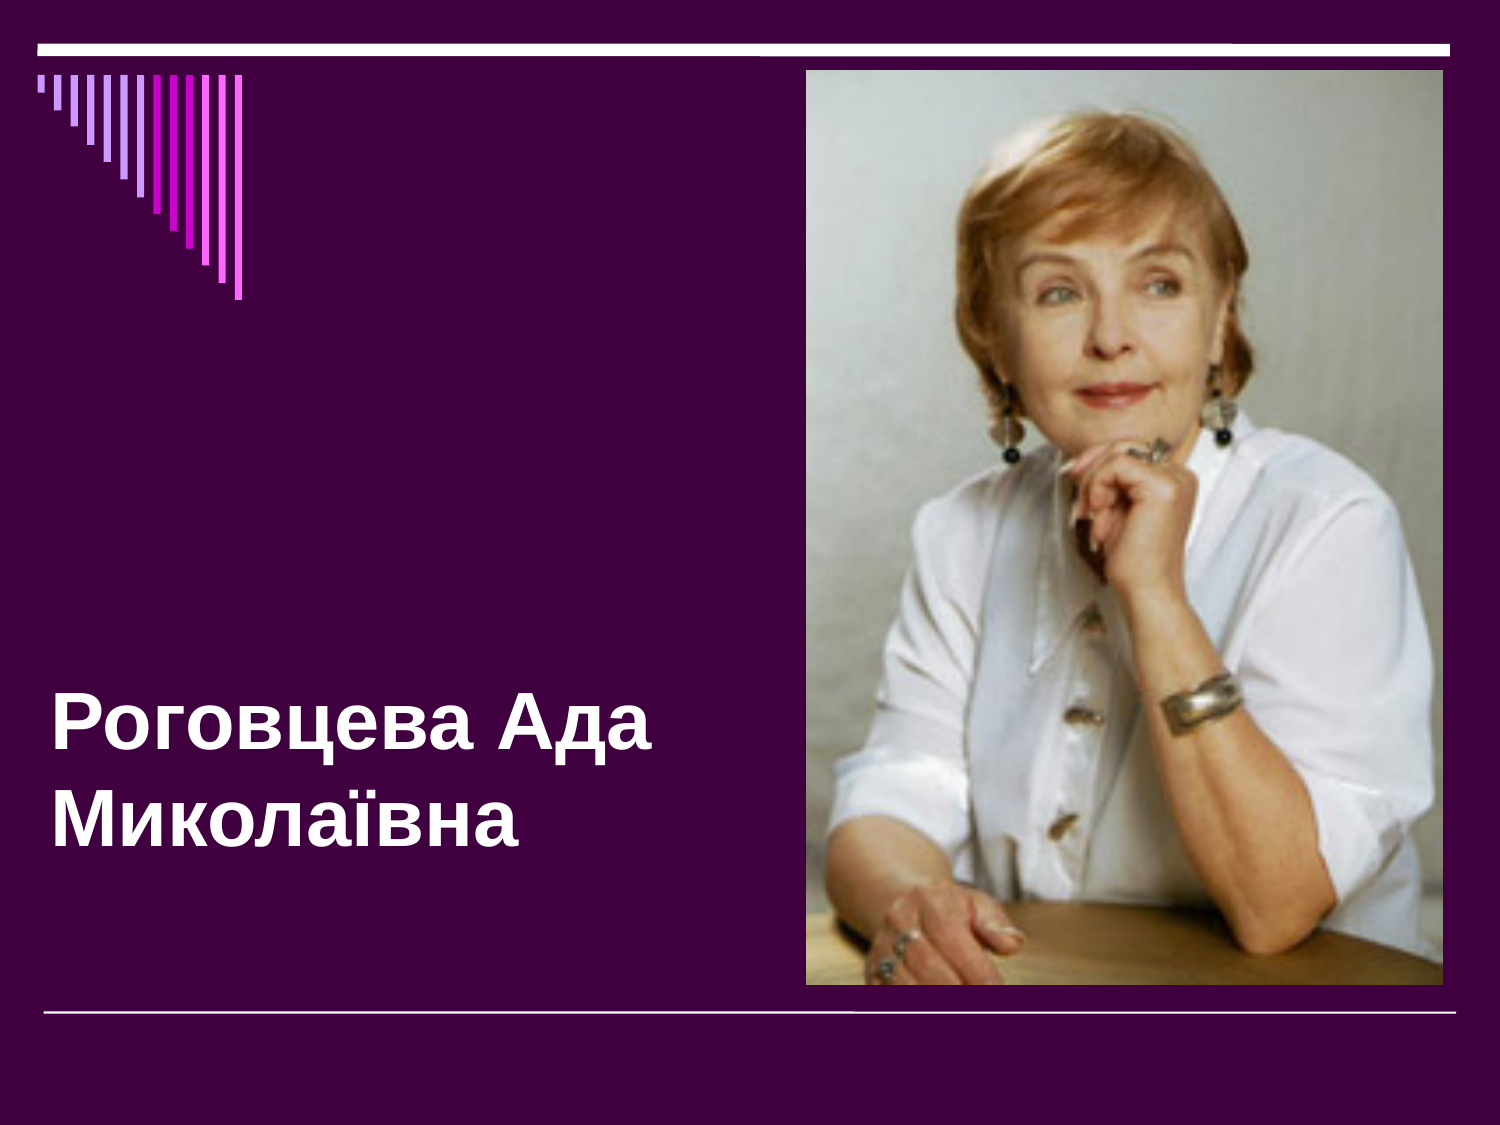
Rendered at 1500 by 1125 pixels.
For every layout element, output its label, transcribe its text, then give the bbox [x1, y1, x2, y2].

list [806, 70, 1444, 985]
title Роговцева Ада Миколаївна [34, 691, 801, 938]
